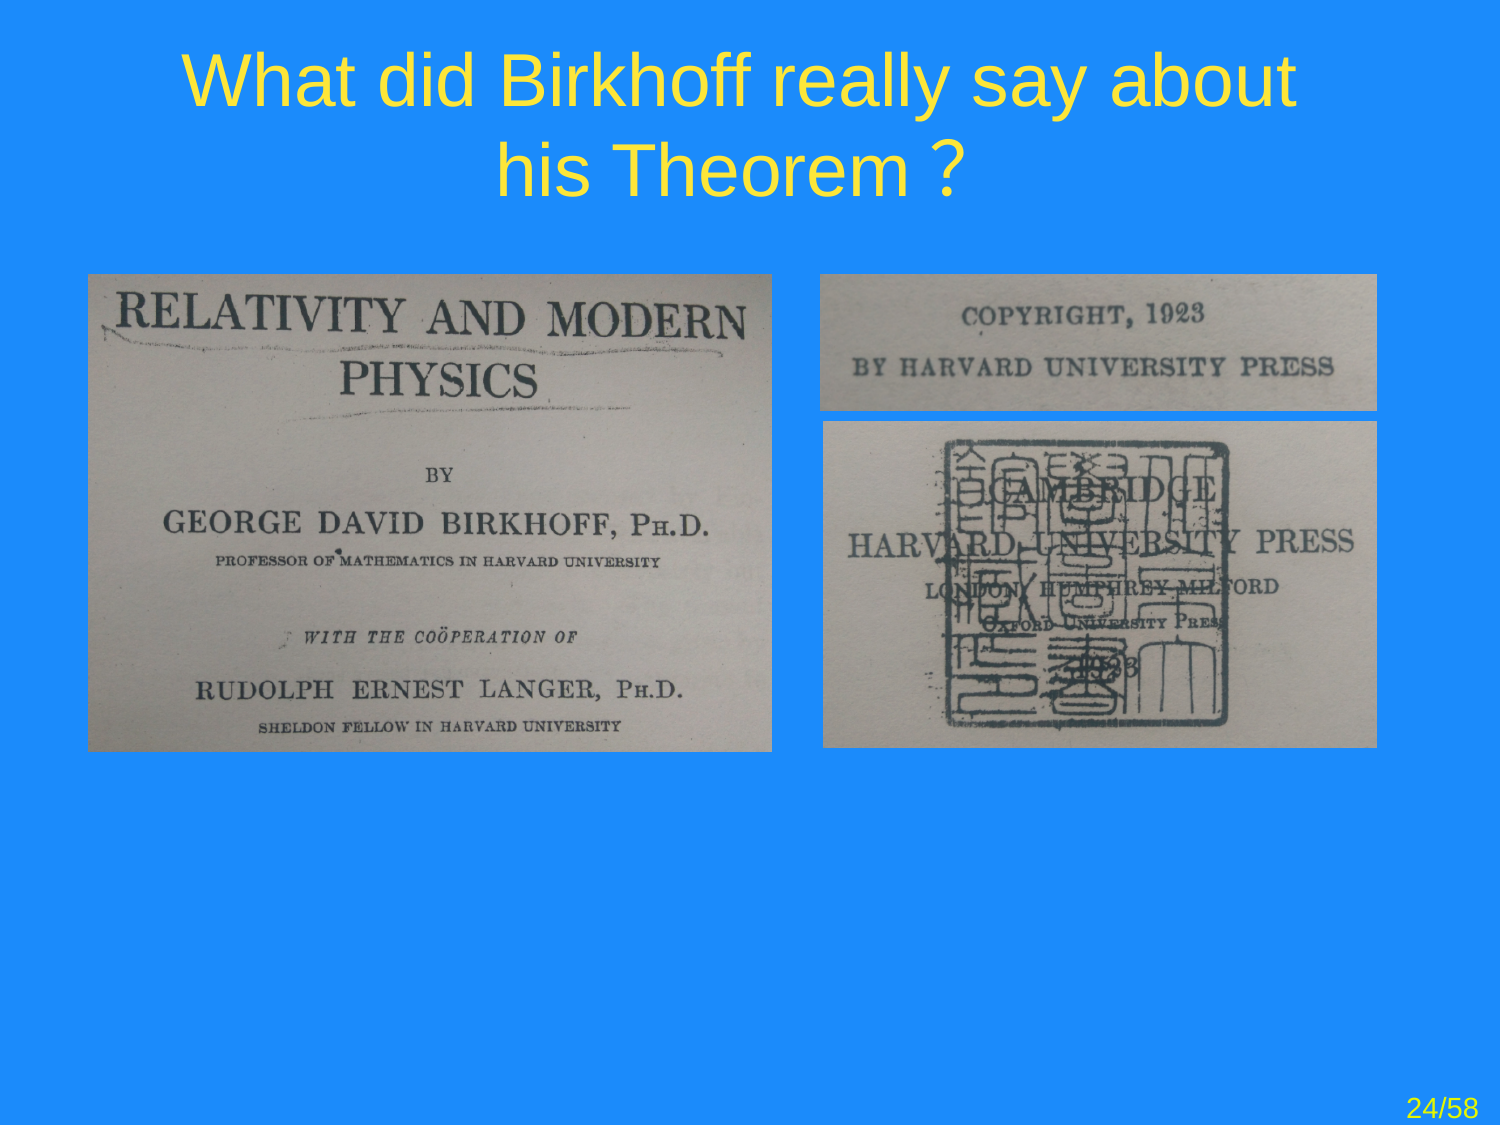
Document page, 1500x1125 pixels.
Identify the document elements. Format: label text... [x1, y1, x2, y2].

picture [88, 274, 772, 752]
title What did Birkhoff really say about his Theorem？ [0, 0, 1500, 244]
picture [822, 421, 1377, 748]
picture [820, 274, 1377, 411]
slide_number 24/58 [1350, 1081, 1495, 1125]
